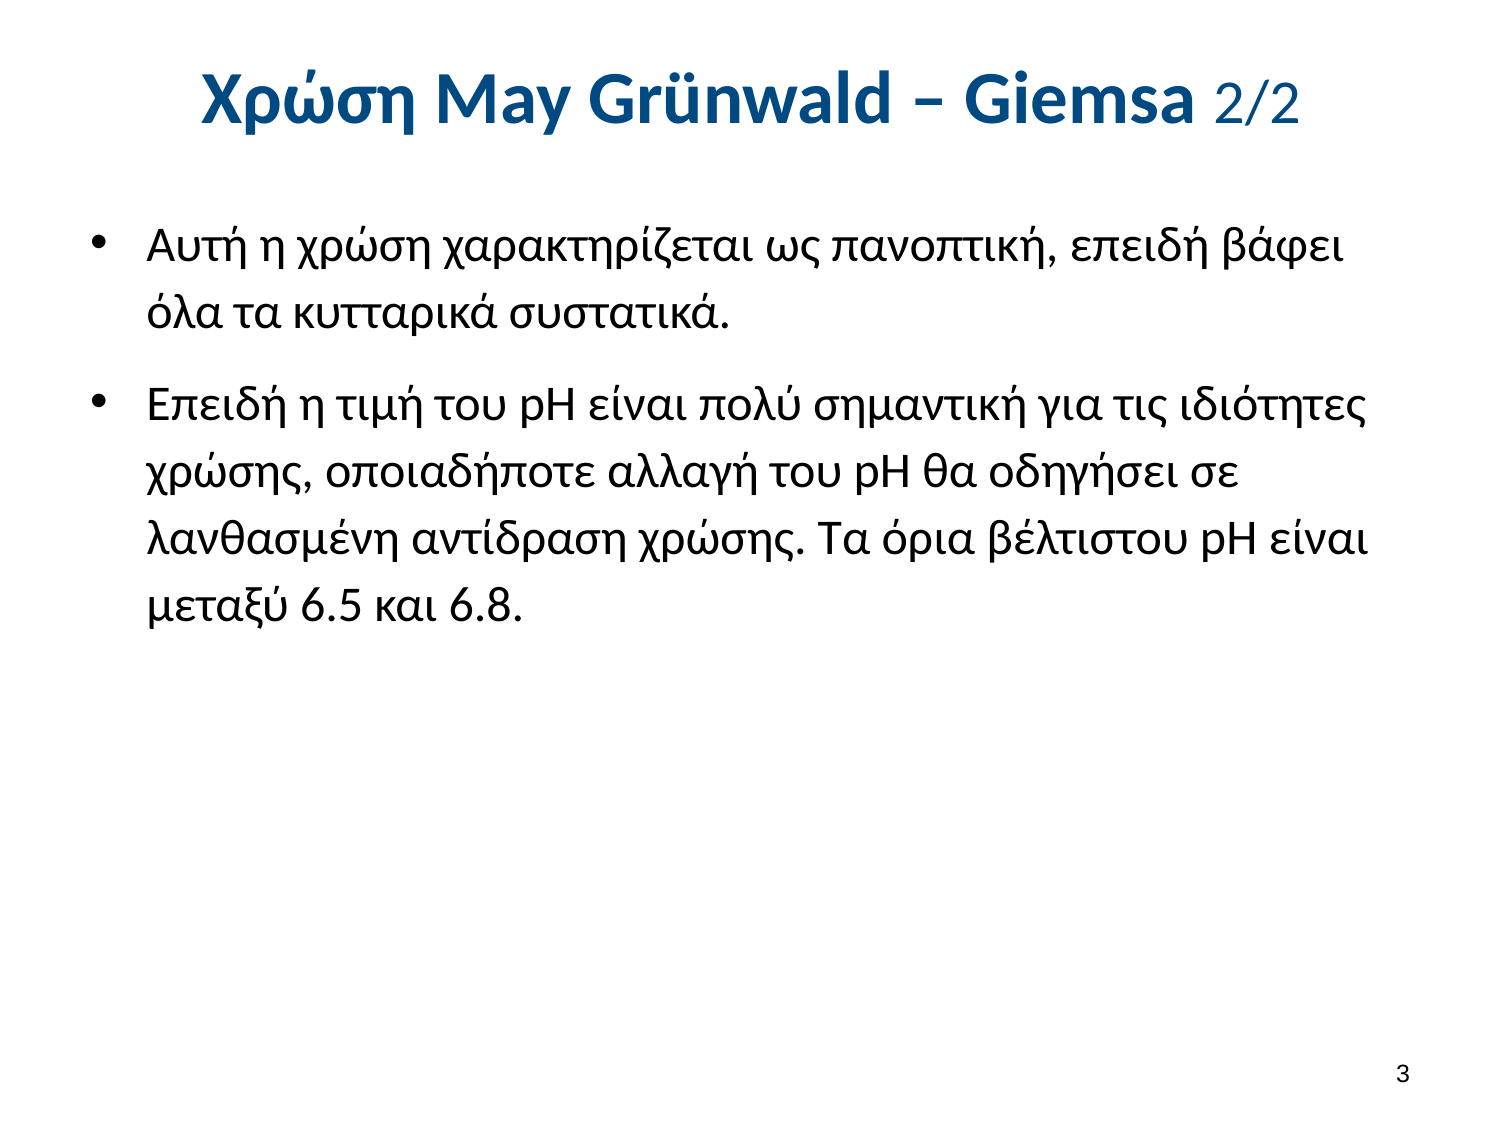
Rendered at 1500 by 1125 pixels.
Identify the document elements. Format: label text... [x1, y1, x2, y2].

slide_number 2 [1074, 1042, 1425, 1103]
list Αυτή η χρώση χαρακτηρίζεται ως πανοπτική, επειδή βάφει όλα τα κυτταρικά συστατικά. Επειδή η τιμή του pH είναι πολύ σημαντική για τις ιδιότητες χρώσης, οποιαδήποτε αλλαγή του pH θα οδηγήσει σε λανθασμένη αντίδραση χρώσης. Τα όρια βέλτιστου pH είναι μεταξύ 6.5 και 6.8. [75, 196, 1425, 1024]
title Χρώση May Grünwald – Giemsa 2/2 [76, 19, 1427, 169]
